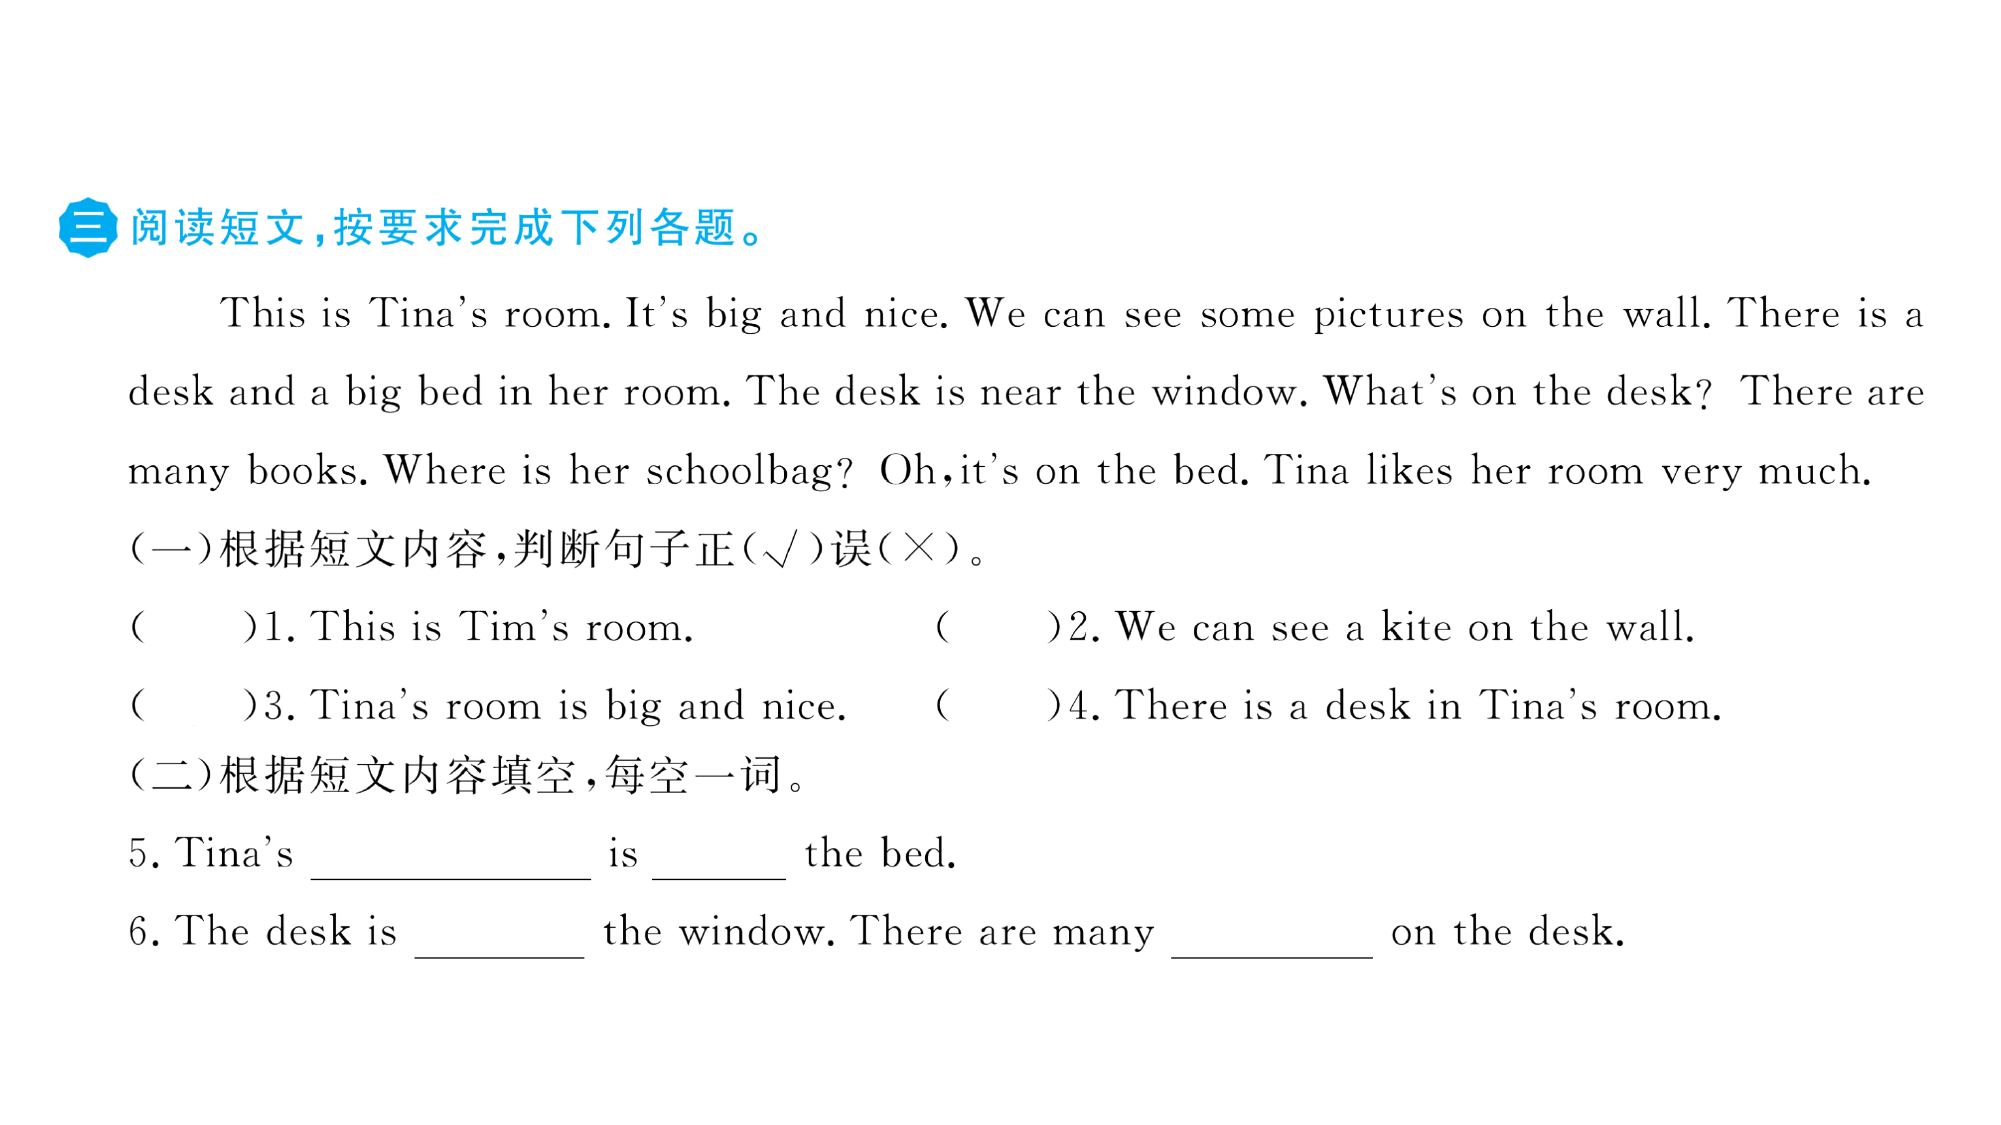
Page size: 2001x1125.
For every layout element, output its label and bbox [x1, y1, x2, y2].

picture [55, 178, 1945, 980]
